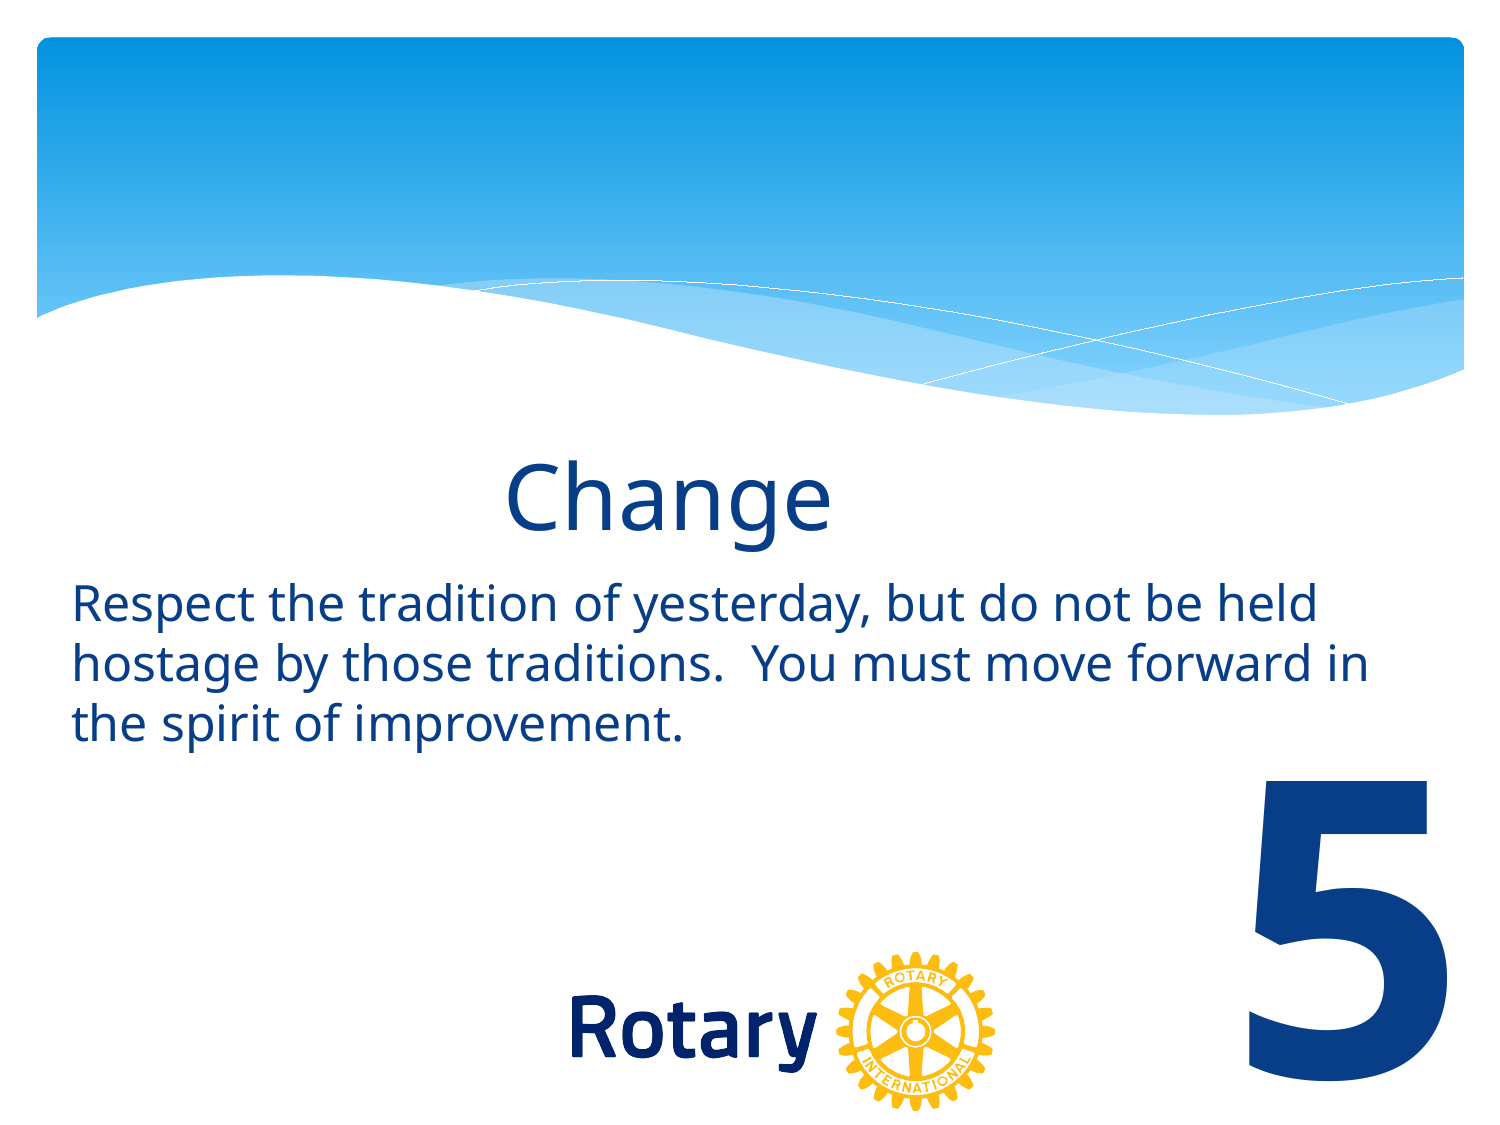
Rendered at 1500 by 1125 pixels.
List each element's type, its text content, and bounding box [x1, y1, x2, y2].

text_box 5 [1222, 786, 1435, 1037]
list Respect the tradition of yesterday, but do not be held hostage by those traditions. You must move forward in the spirit of improvement. [50, 563, 1391, 988]
title Change [56, 399, 1282, 563]
picture [572, 988, 995, 1111]
